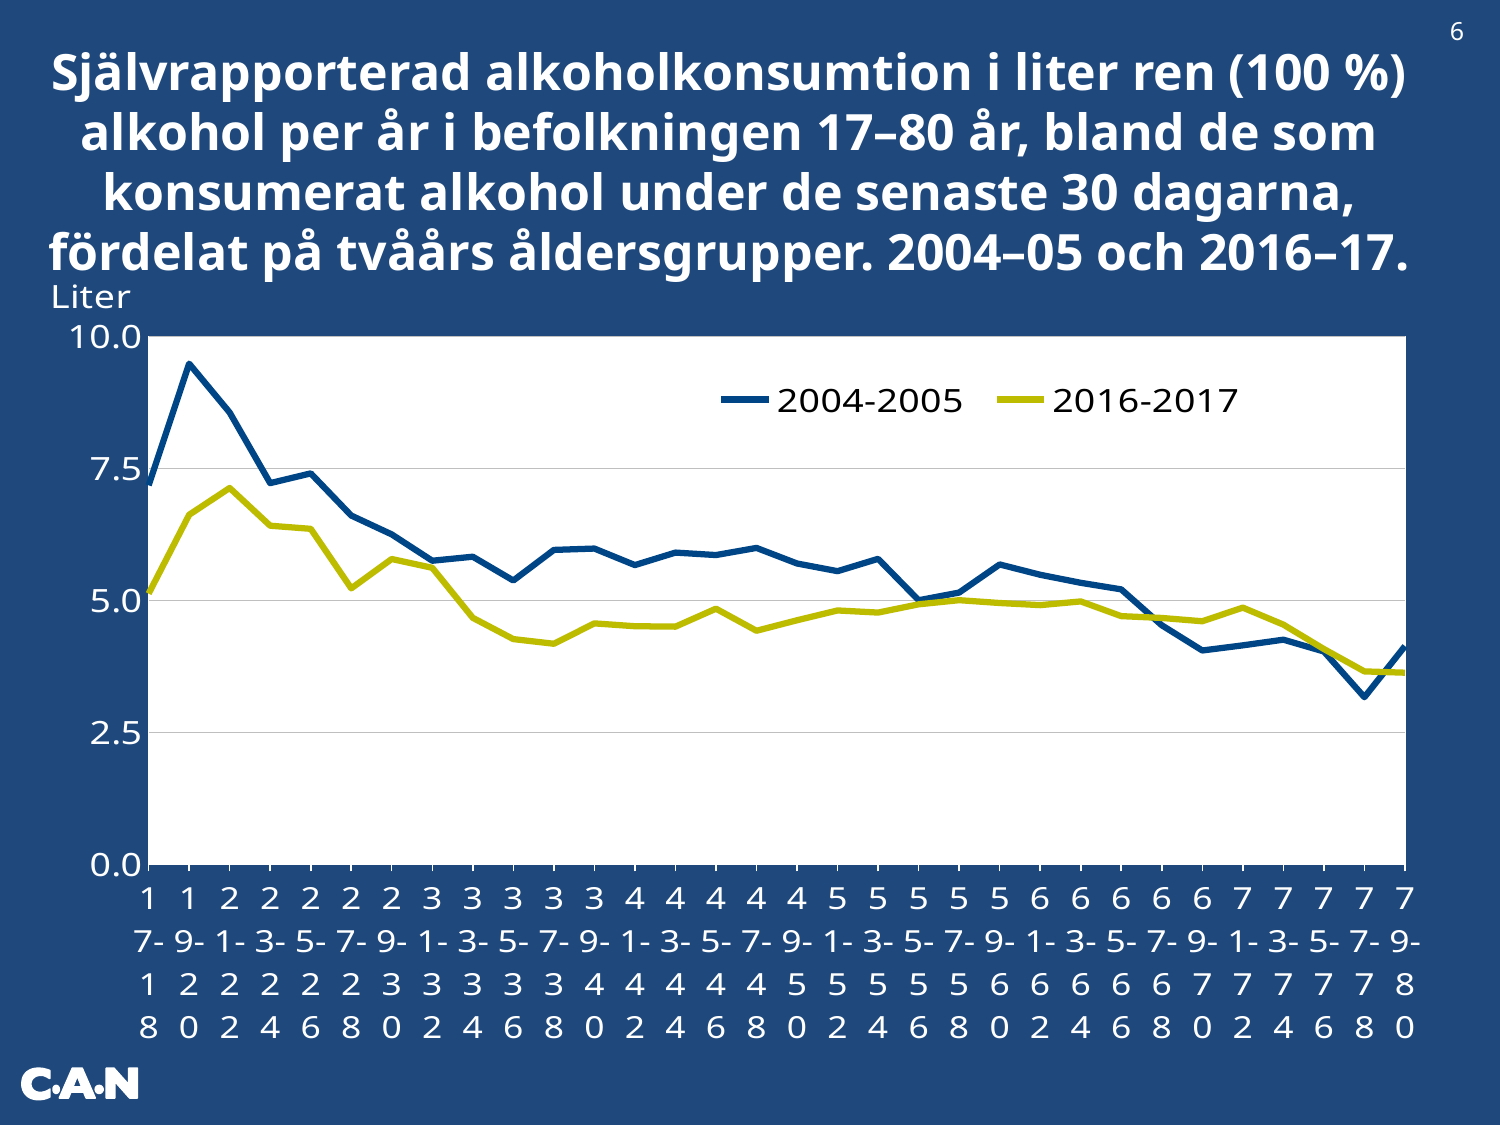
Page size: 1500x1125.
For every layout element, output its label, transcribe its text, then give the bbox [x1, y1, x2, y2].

text_box 6 [1435, 8, 1500, 53]
chart [34, 266, 1459, 1049]
title Självrapporterad alkoholkonsumtion i liter ren (100 %) alkohol per år i befolkningen 17–80 år, bland de som konsumerat alkohol under de senaste 30 dagarna, fördelat på tvåårs åldersgrupper. 2004–05 och 2016–17. [23, 66, 1436, 255]
